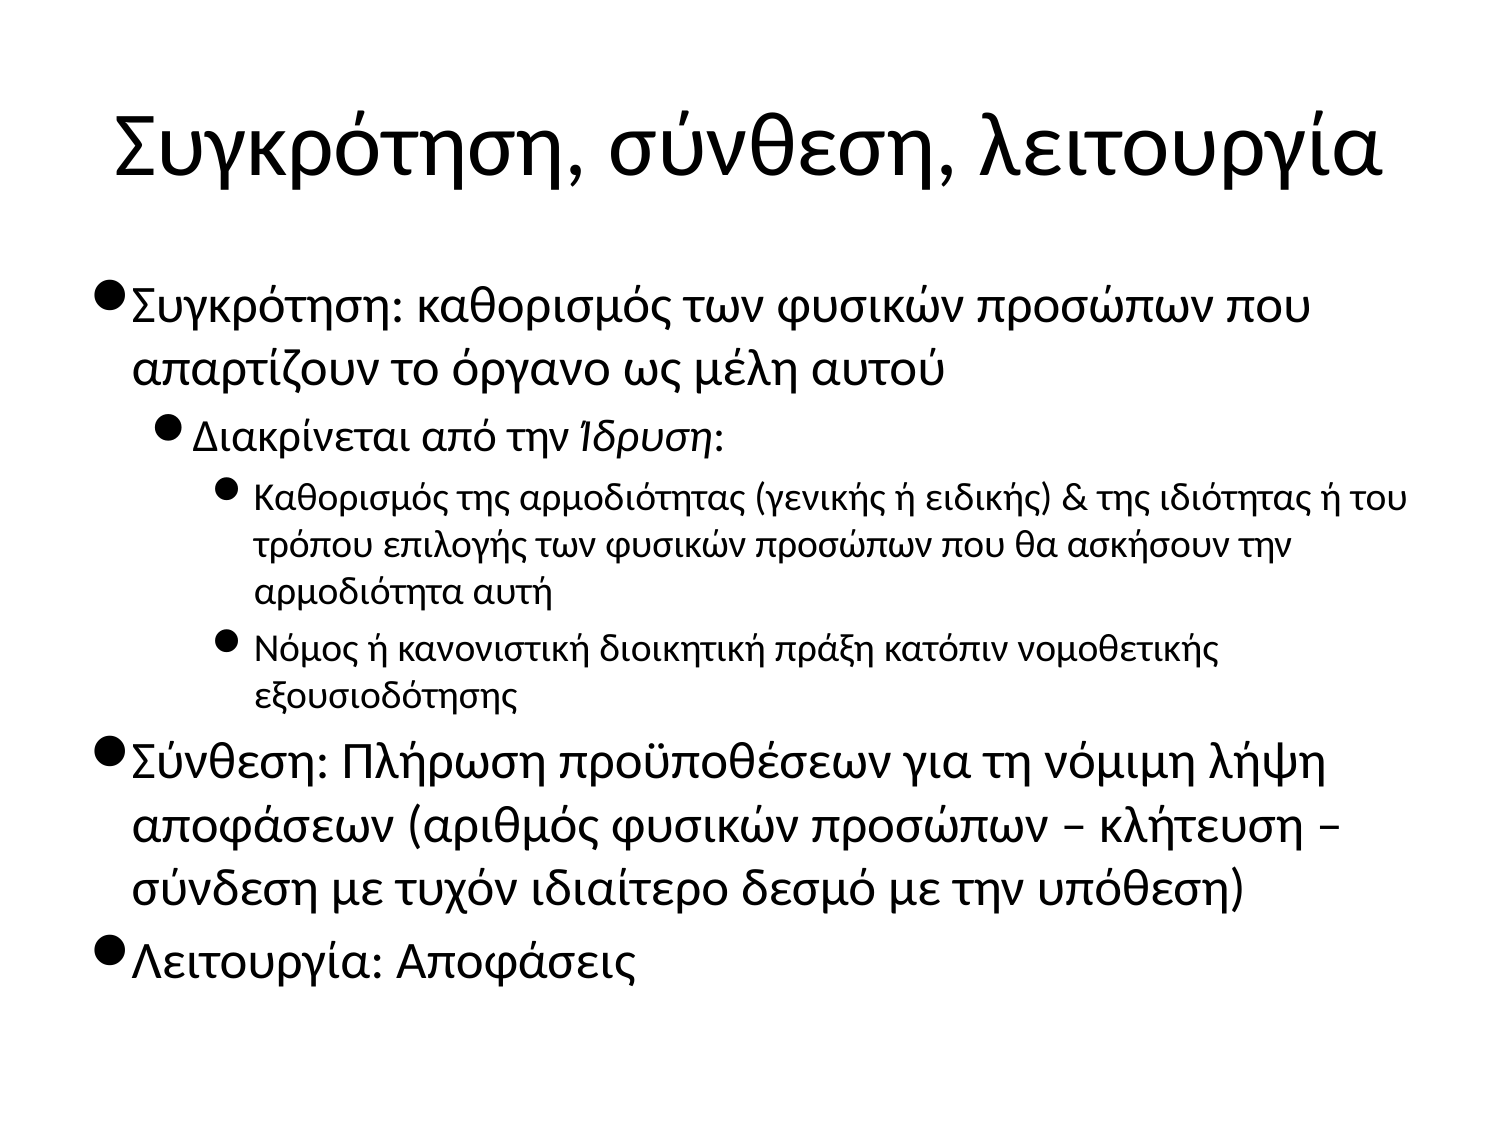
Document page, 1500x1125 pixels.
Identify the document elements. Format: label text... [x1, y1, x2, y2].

title Συγκρότηση, σύνθεση, λειτουργία [75, 45, 1425, 233]
list Συγκρότηση: καθορισμός των φυσικών προσώπων που απαρτίζουν το όργανο ως μέλη αυτού Διακρίνεται από την Ίδρυση: Καθορισμός της αρμοδιότητας (γενικής ή ειδικής) & της ιδιότητας ή του τρόπου επιλογής των φυσικών προσώπων που θα ασκήσουν την αρμοδιότητα αυτή Νόμος ή κανονιστική διοικητική πράξη κατόπιν νομοθετικής εξουσιοδότησης Σύνθεση: Πλήρωση προϋποθέσεων για τη νόμιμη λήψη αποφάσεων (αριθμός φυσικών προσώπων – κλήτευση – σύνδεση με τυχόν ιδιαίτερο δεσμό με την υπόθεση) Λειτουργία: Αποφάσεις [75, 262, 1425, 1005]
